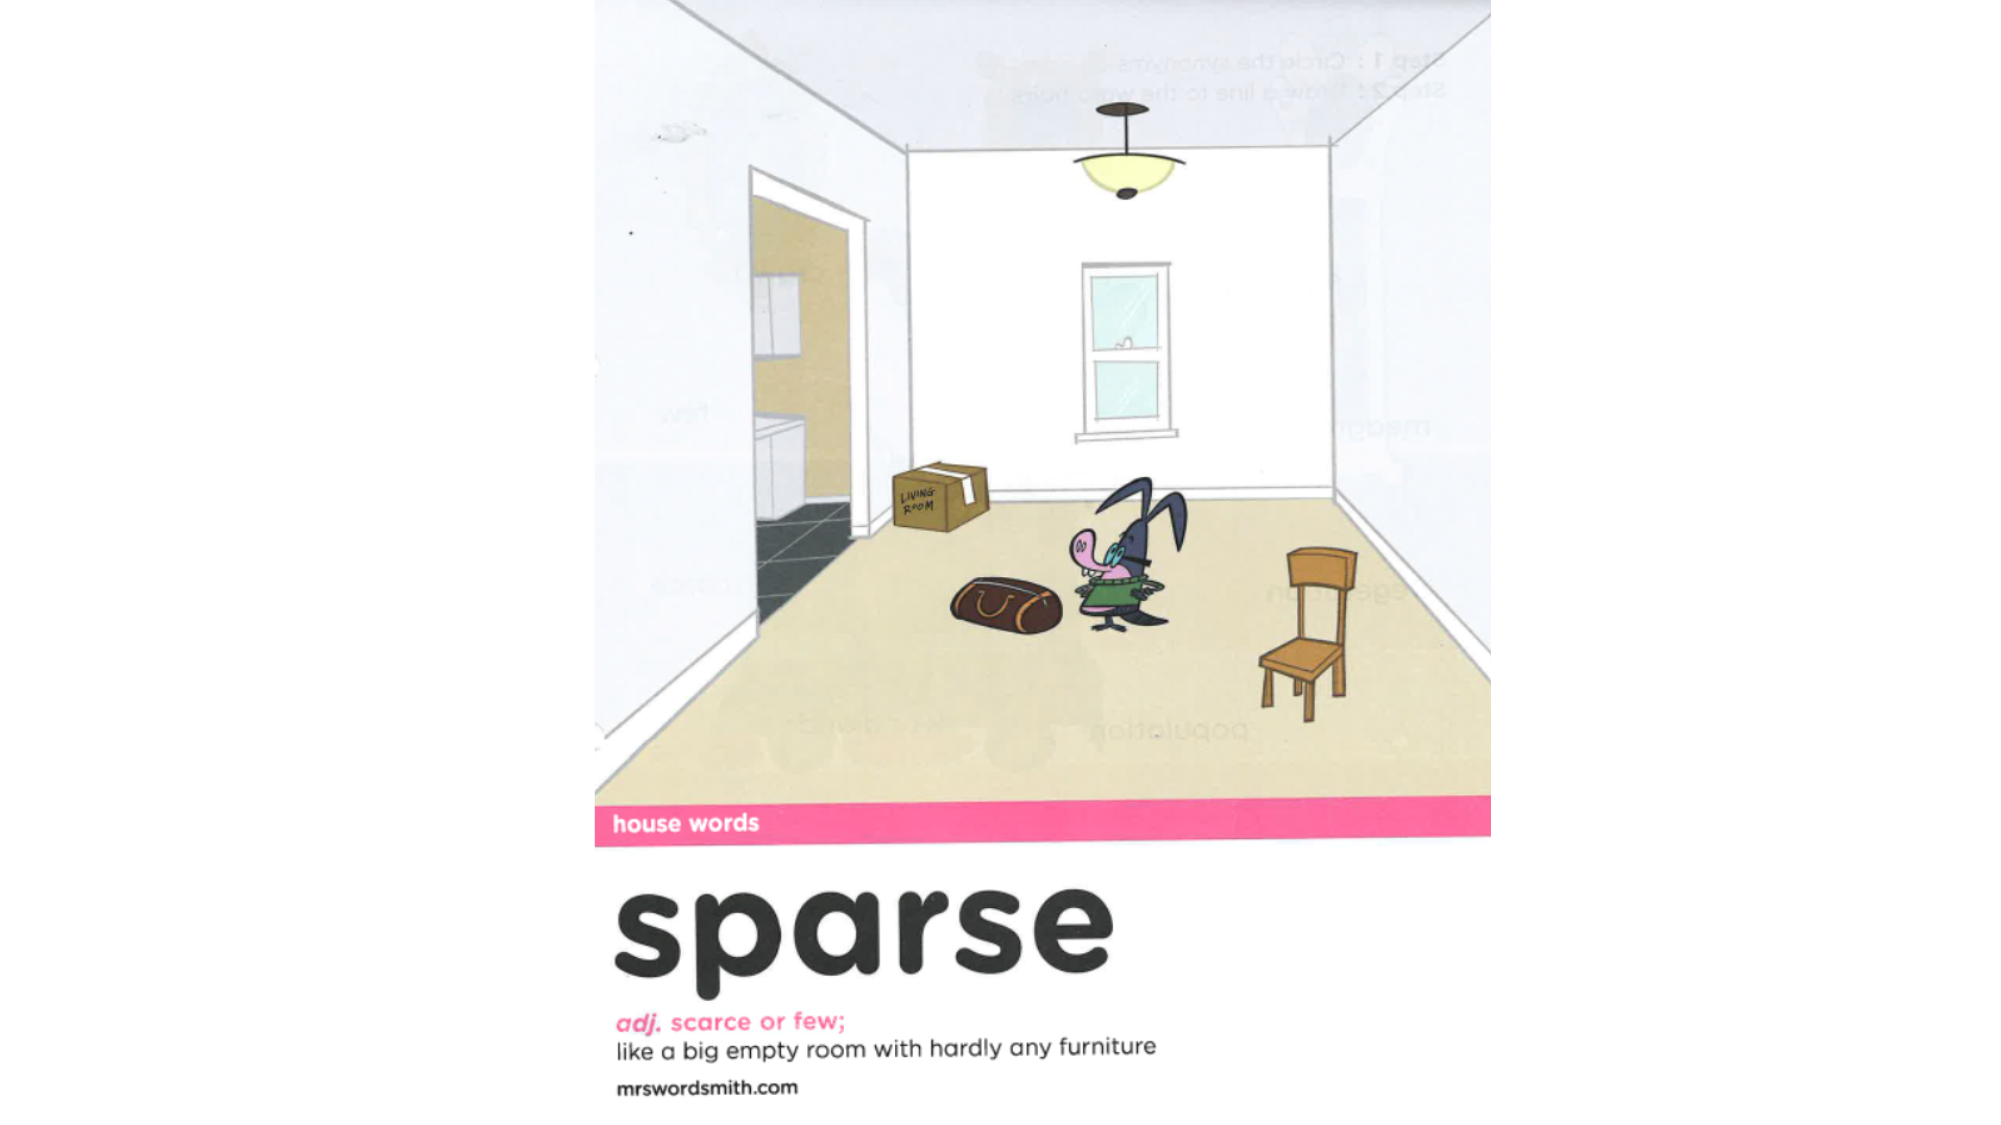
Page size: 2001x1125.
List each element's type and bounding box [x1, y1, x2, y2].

picture [487, 0, 1598, 1109]
